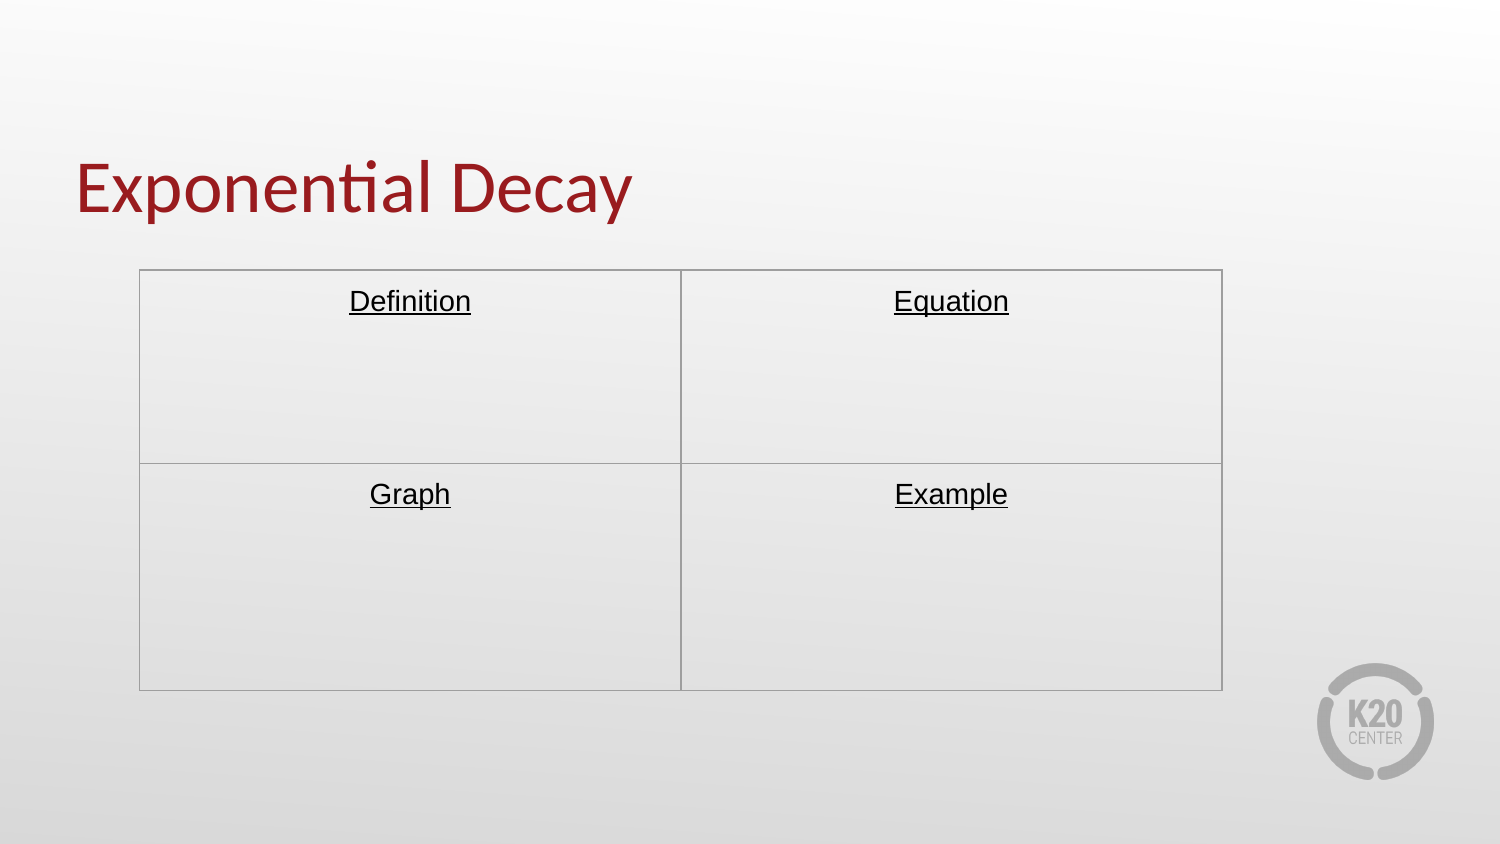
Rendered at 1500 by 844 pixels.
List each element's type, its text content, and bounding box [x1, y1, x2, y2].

title Exponential Decay [75, 86, 697, 228]
table_cell Graph [140, 464, 680, 690]
table_cell Example [682, 464, 1221, 690]
table_header Definition [140, 271, 680, 463]
table_header Equation [682, 271, 1221, 463]
picture [1300, 646, 1451, 797]
